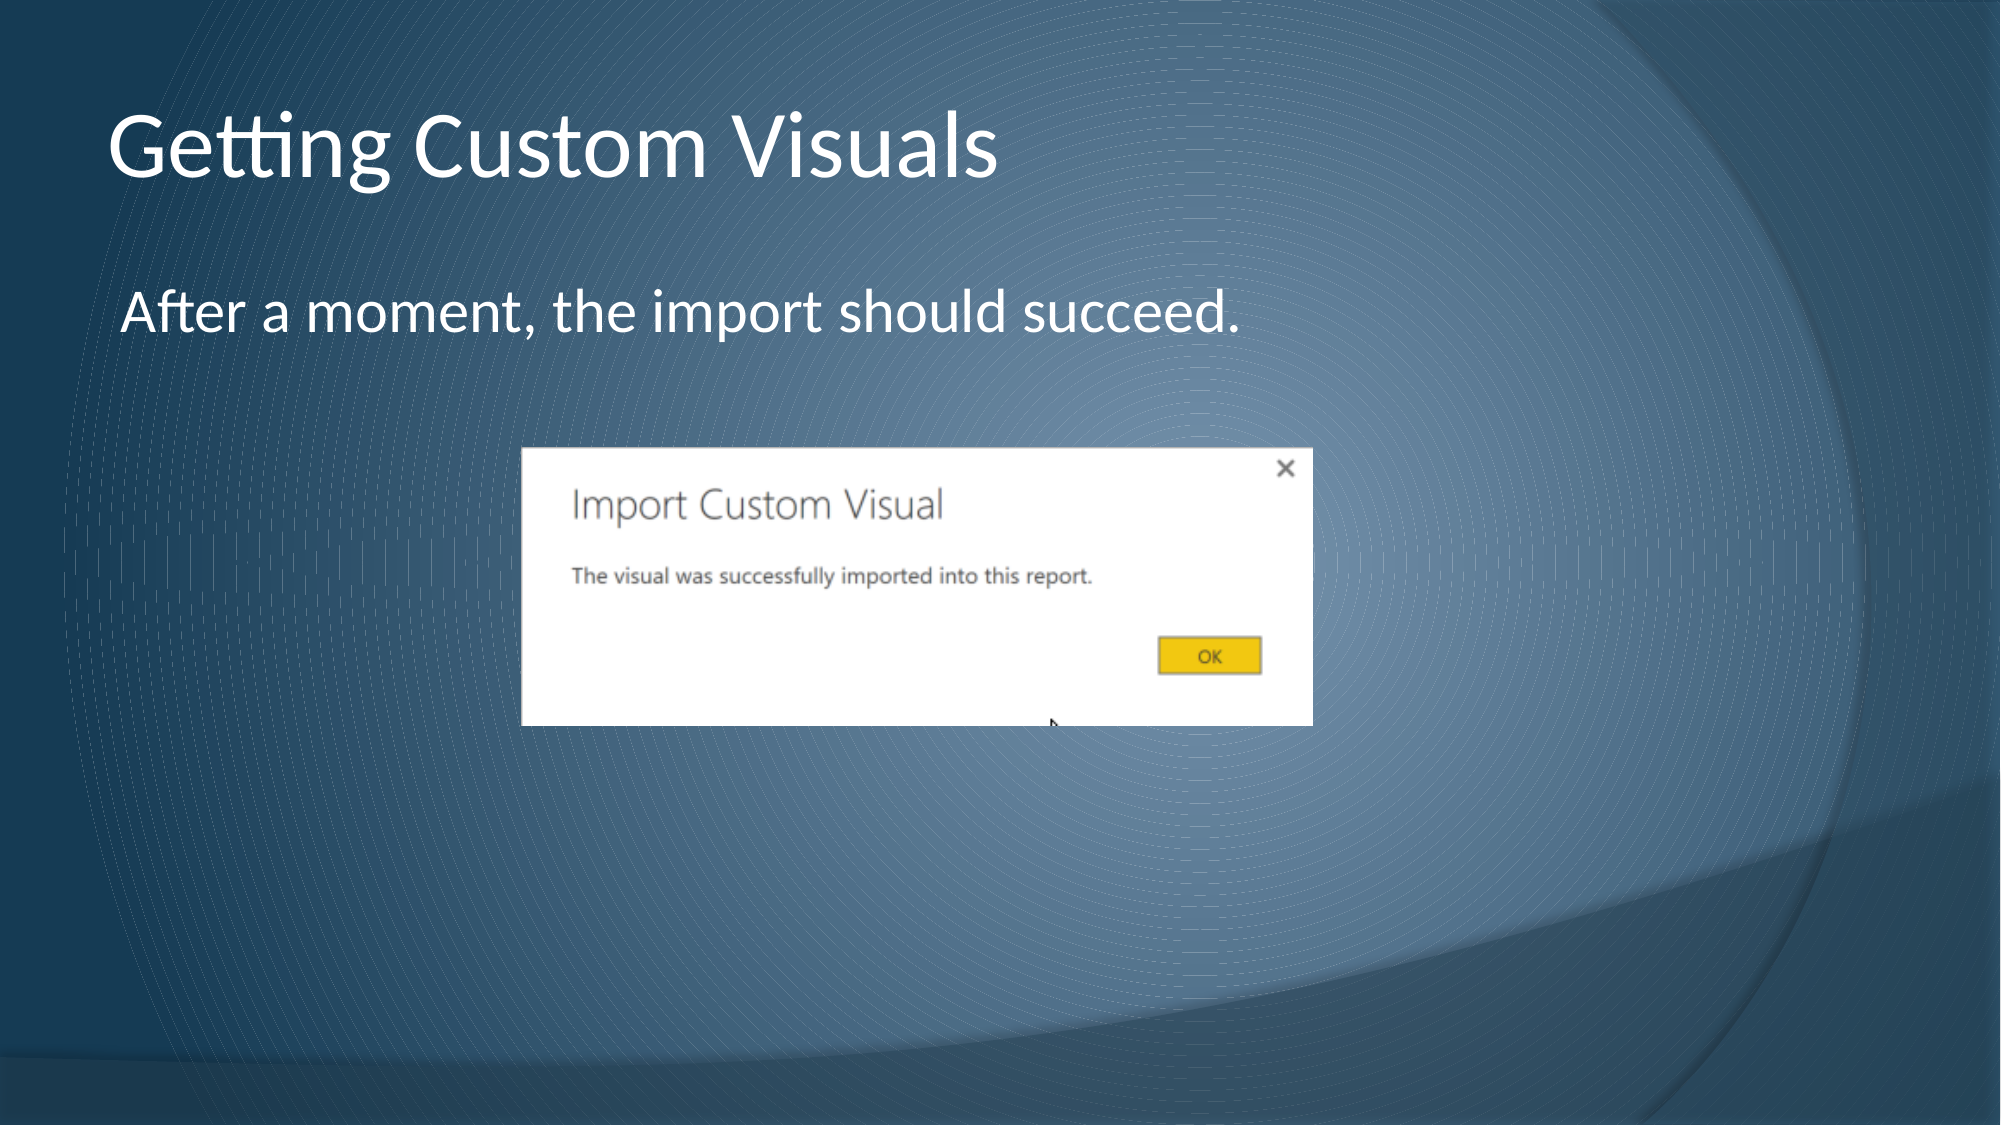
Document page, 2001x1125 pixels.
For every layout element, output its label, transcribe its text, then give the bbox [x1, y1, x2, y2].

title Getting Custom Visuals [99, 45, 1734, 233]
list After a moment, the import should succeed. [99, 262, 1734, 1005]
picture [521, 447, 1313, 726]
